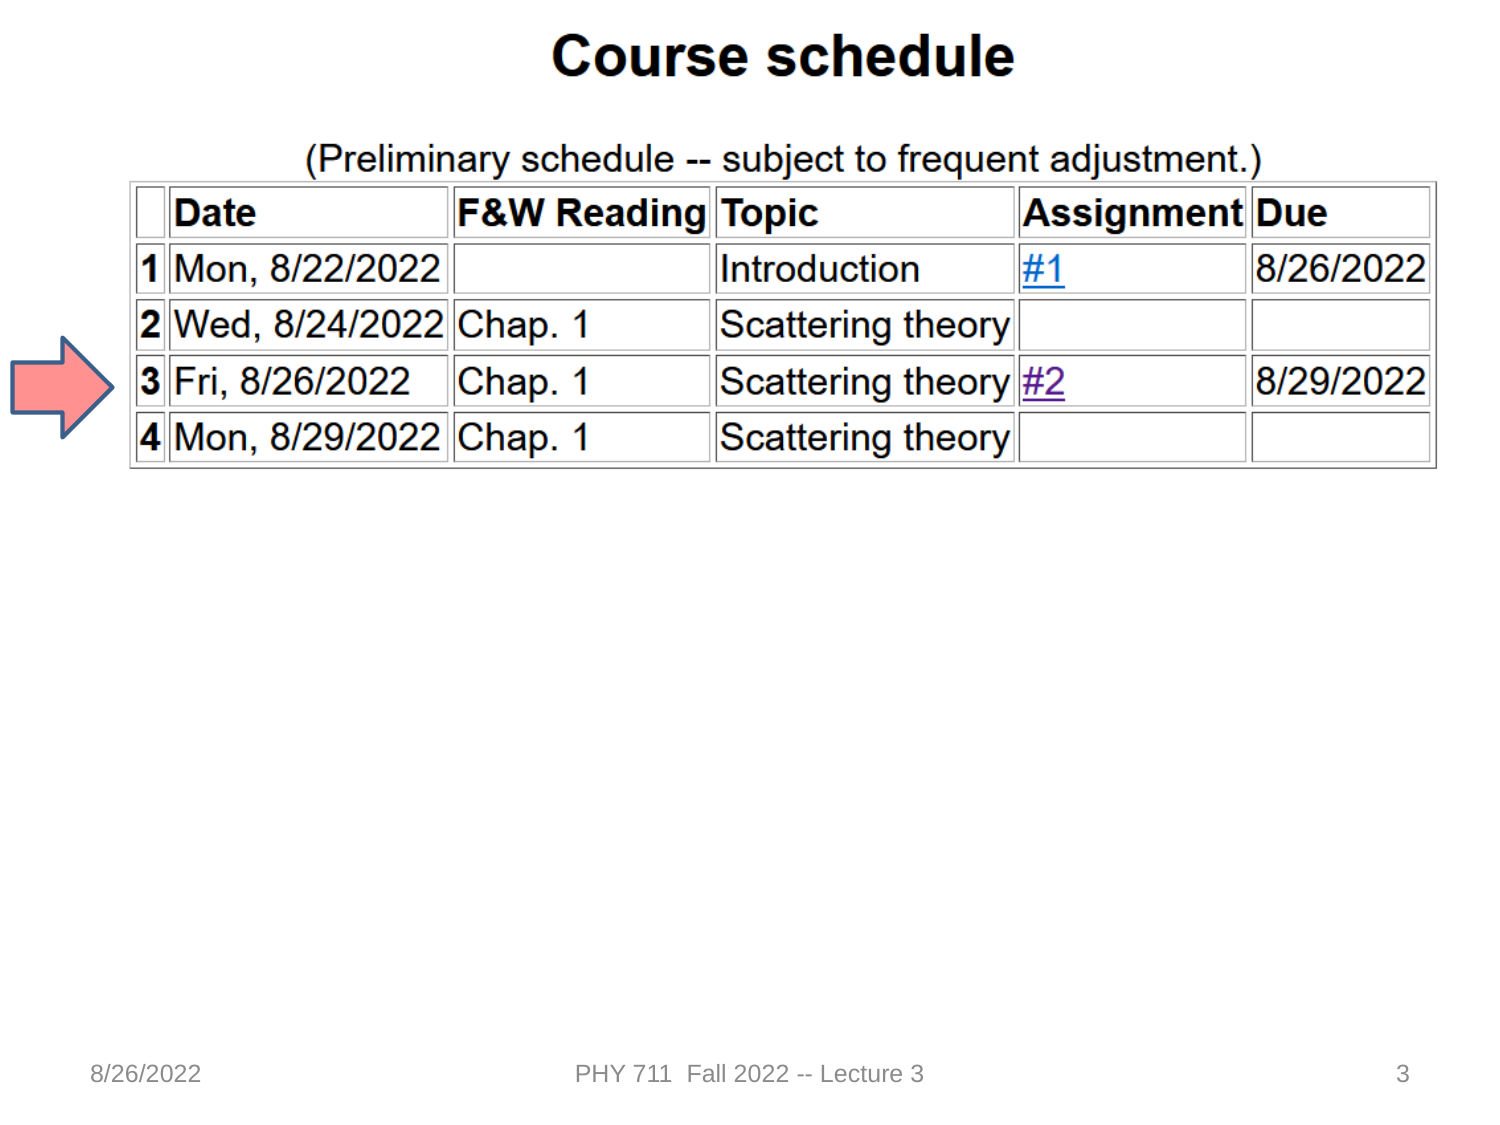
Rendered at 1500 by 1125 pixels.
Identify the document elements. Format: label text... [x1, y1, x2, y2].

footer PHY 711 Fall 2022 -- Lecture 3 [512, 1042, 988, 1103]
text_box [10, 335, 110, 440]
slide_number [75, 1042, 425, 1103]
slide_number 3 [1074, 1042, 1425, 1103]
picture [115, 22, 1450, 477]
